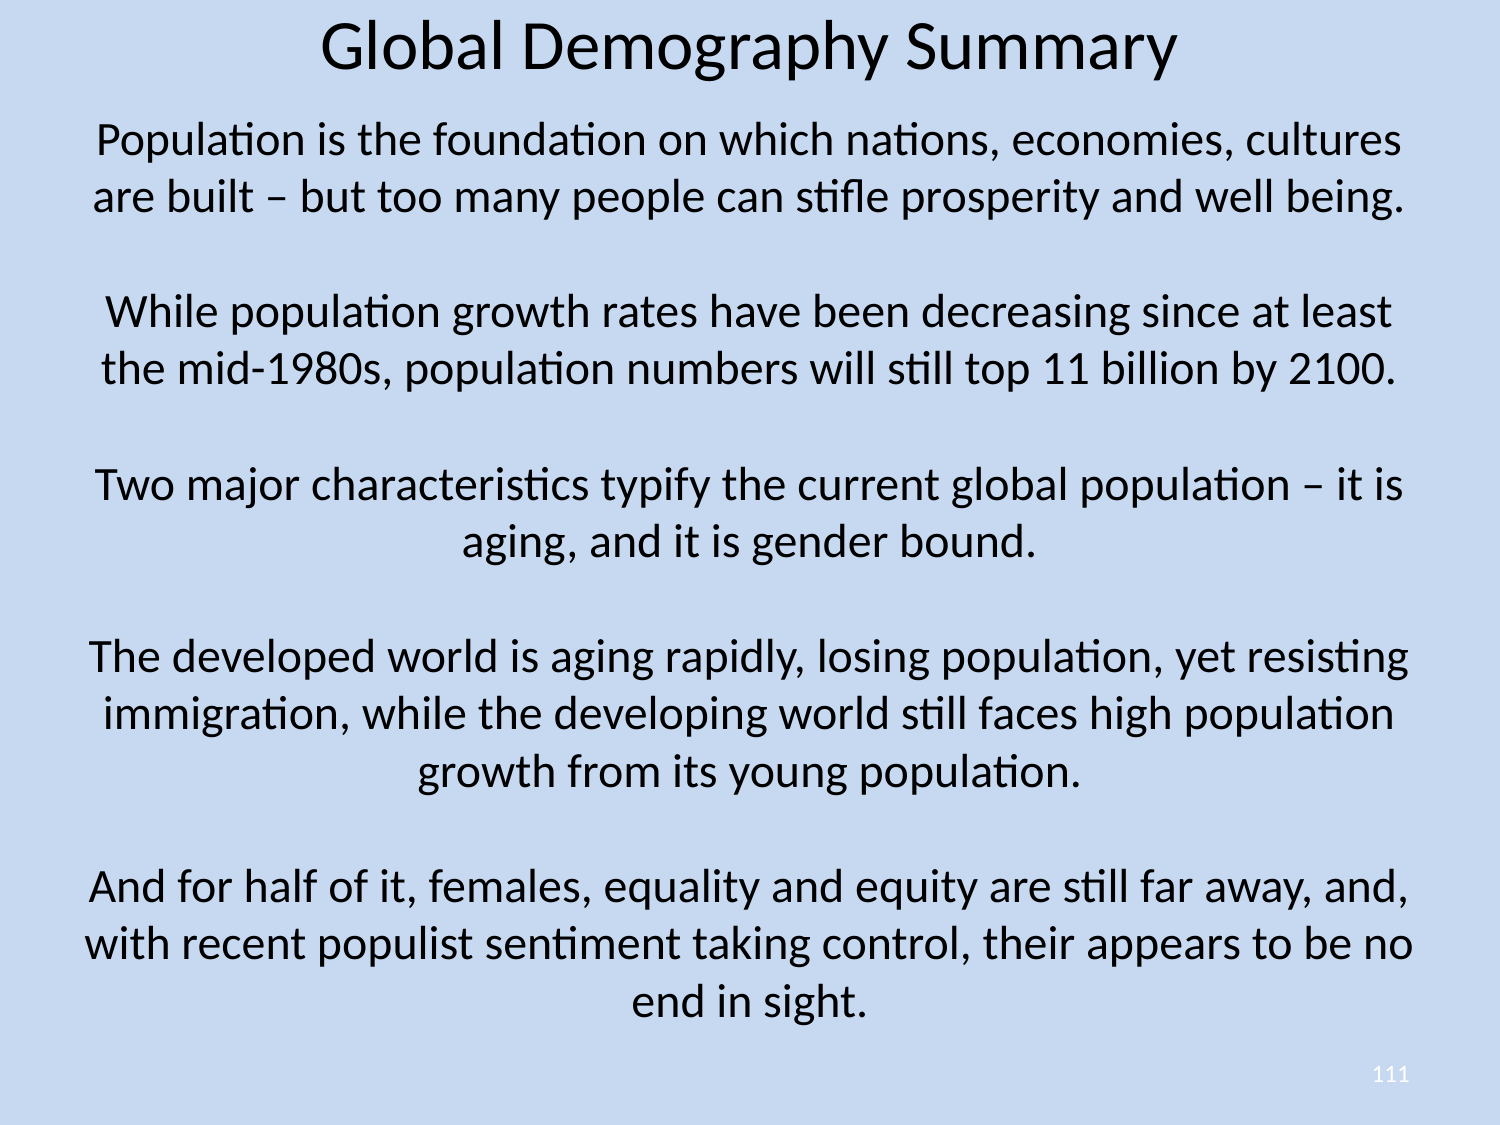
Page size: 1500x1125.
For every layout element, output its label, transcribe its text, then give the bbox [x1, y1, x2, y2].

text_box Population is the foundation on which nations, economies, cultures are built – but too many people can stifle prosperity and well being. While population growth rates have been decreasing since at least the mid-1980s, population numbers will still top 11 billion by 2100. Two major characteristics typify the current global population – it is aging, and it is gender bound. The developed world is aging rapidly, losing population, yet resisting immigration, while the developing world still faces high population growth from its young population. And for half of it, females, equality and equity are still far away, and, with recent populist sentiment taking control, their appears to be no end in sight. [68, 99, 1432, 1034]
slide_number 111 [1074, 1042, 1425, 1103]
text_box Global Demography Summary [305, 1, 1195, 93]
